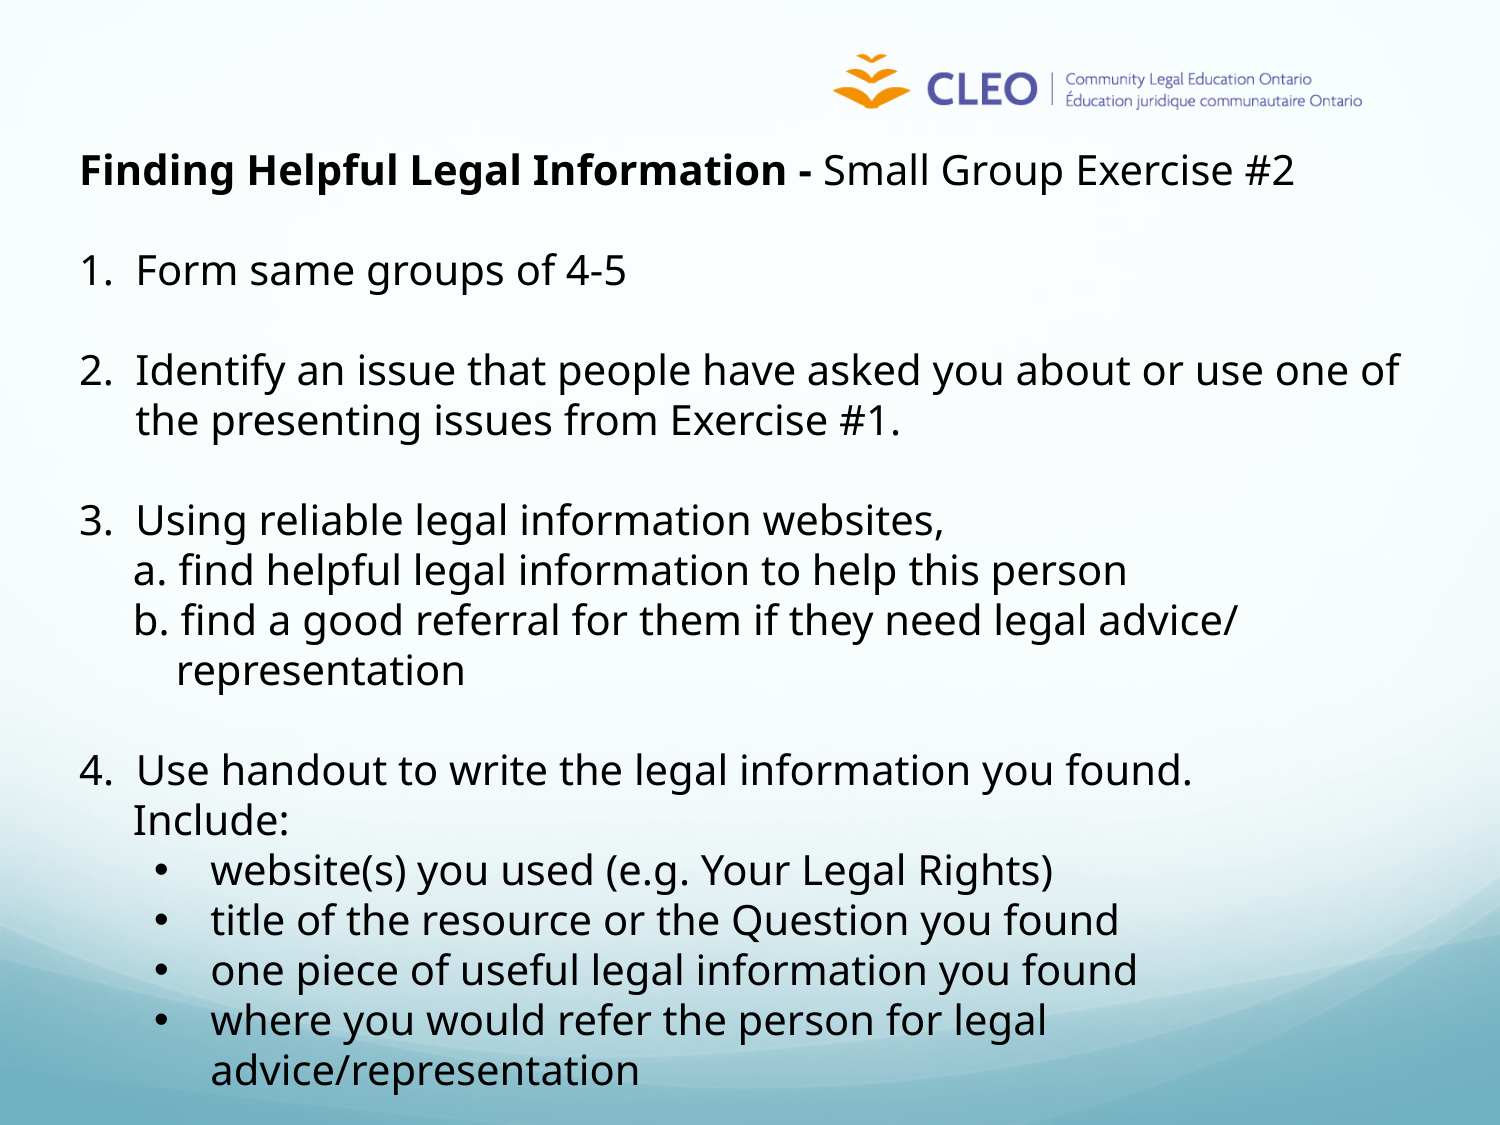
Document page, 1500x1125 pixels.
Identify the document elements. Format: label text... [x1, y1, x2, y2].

picture [833, 54, 1362, 81]
text_box Finding Helpful Legal Information - Small Group Exercise #2 Form same groups of 4-5 Identify an issue that people have asked you about or use one of the presenting issues from Exercise #1. Using reliable legal information websites, a. find helpful legal information to help this person b. find a good referral for them if they need legal advice/ representation 4. Use handout to write the legal information you found. Include: website(s) you used (e.g. Your Legal Rights) title of the resource or the Question you found one piece of useful legal information you found where you would refer the person for legal advice/representation [64, 81, 1461, 1125]
